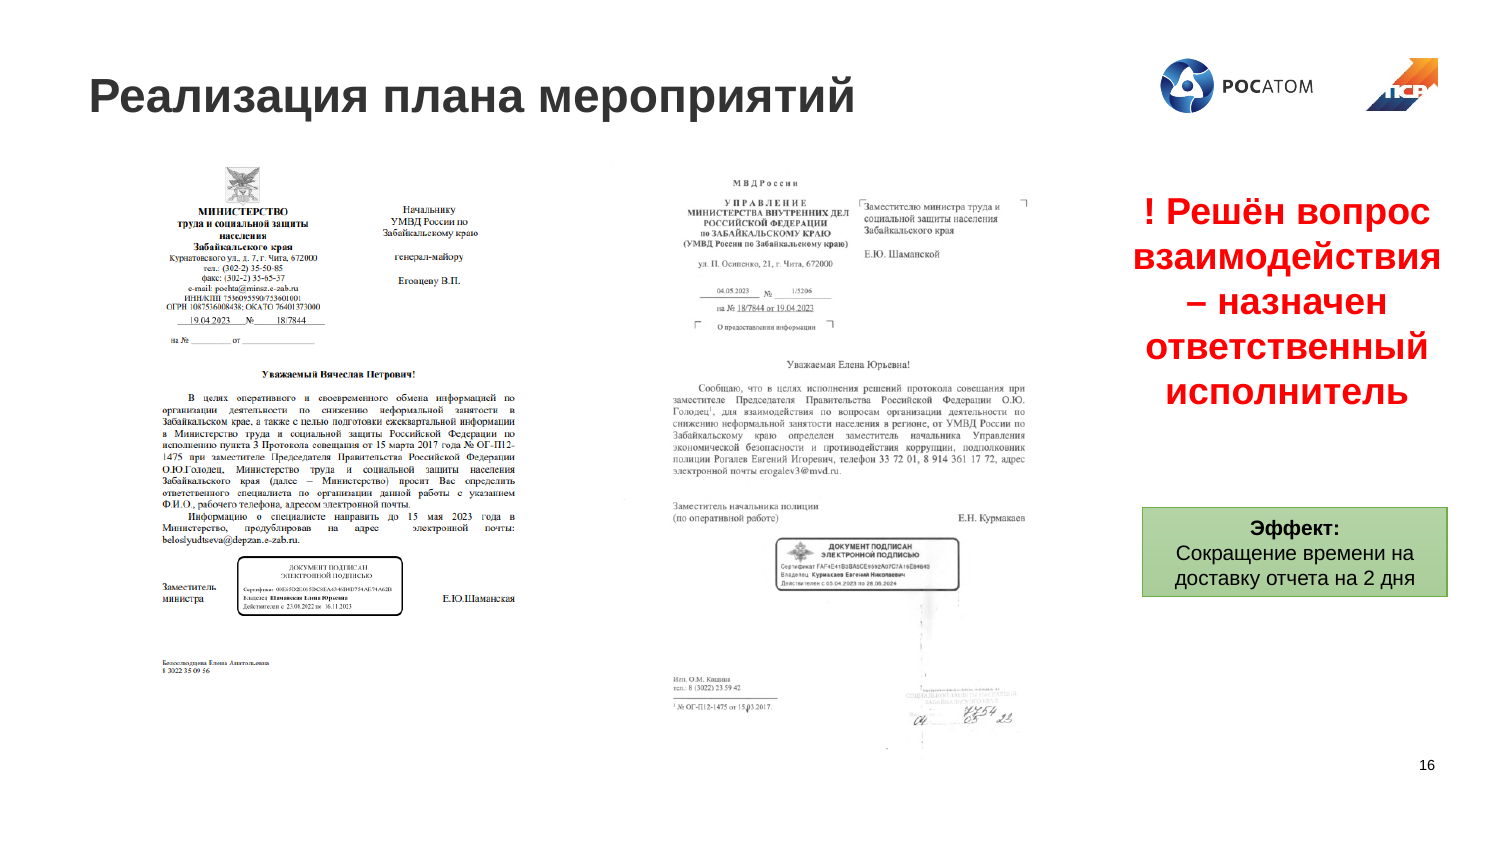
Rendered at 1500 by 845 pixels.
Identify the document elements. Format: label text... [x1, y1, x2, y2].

picture [113, 135, 532, 728]
text_box ! Решён вопрос взаимодействия – назначен ответственный исполнитель [1116, 179, 1458, 420]
picture [1160, 58, 1313, 113]
picture [1365, 58, 1438, 113]
title Реализация плана мероприятий [88, 70, 1165, 125]
text_box Эффект: Сокращение времени на доставку отчета на 2 дня [1142, 507, 1448, 597]
picture [607, 135, 1049, 761]
